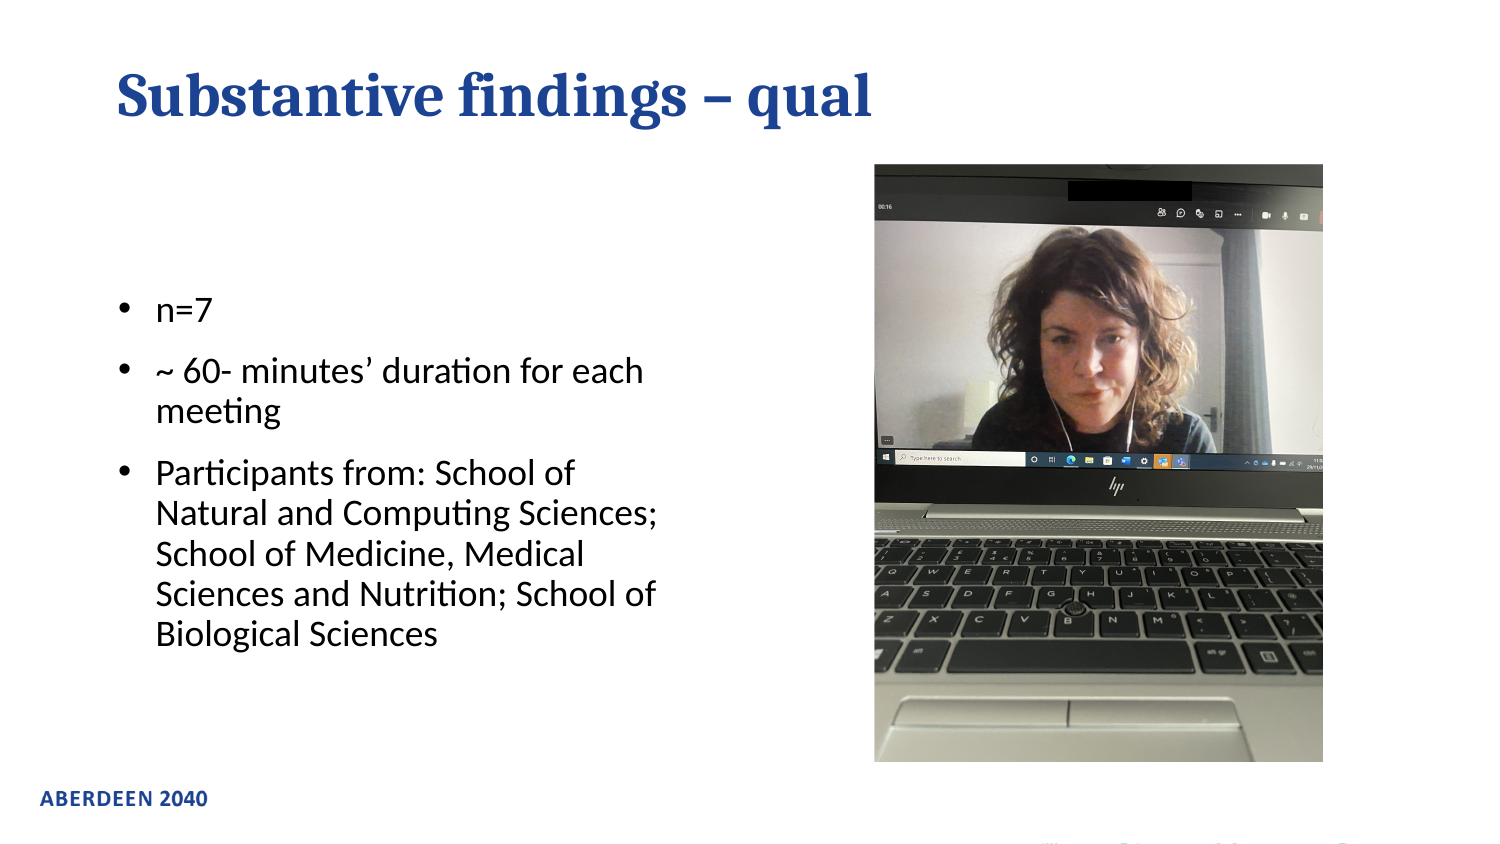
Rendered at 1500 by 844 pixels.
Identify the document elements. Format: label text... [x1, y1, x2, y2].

picture [799, 165, 1397, 761]
title Substantive findings – qual [103, 45, 1372, 149]
list n=7 ~ 60- minutes’ duration for each meeting Participants from: School of Natural and Computing Sciences; School of Medicine, Medical Sciences and Nutrition; School of Biological Sciences [103, 282, 693, 762]
text_box [1068, 181, 1192, 201]
